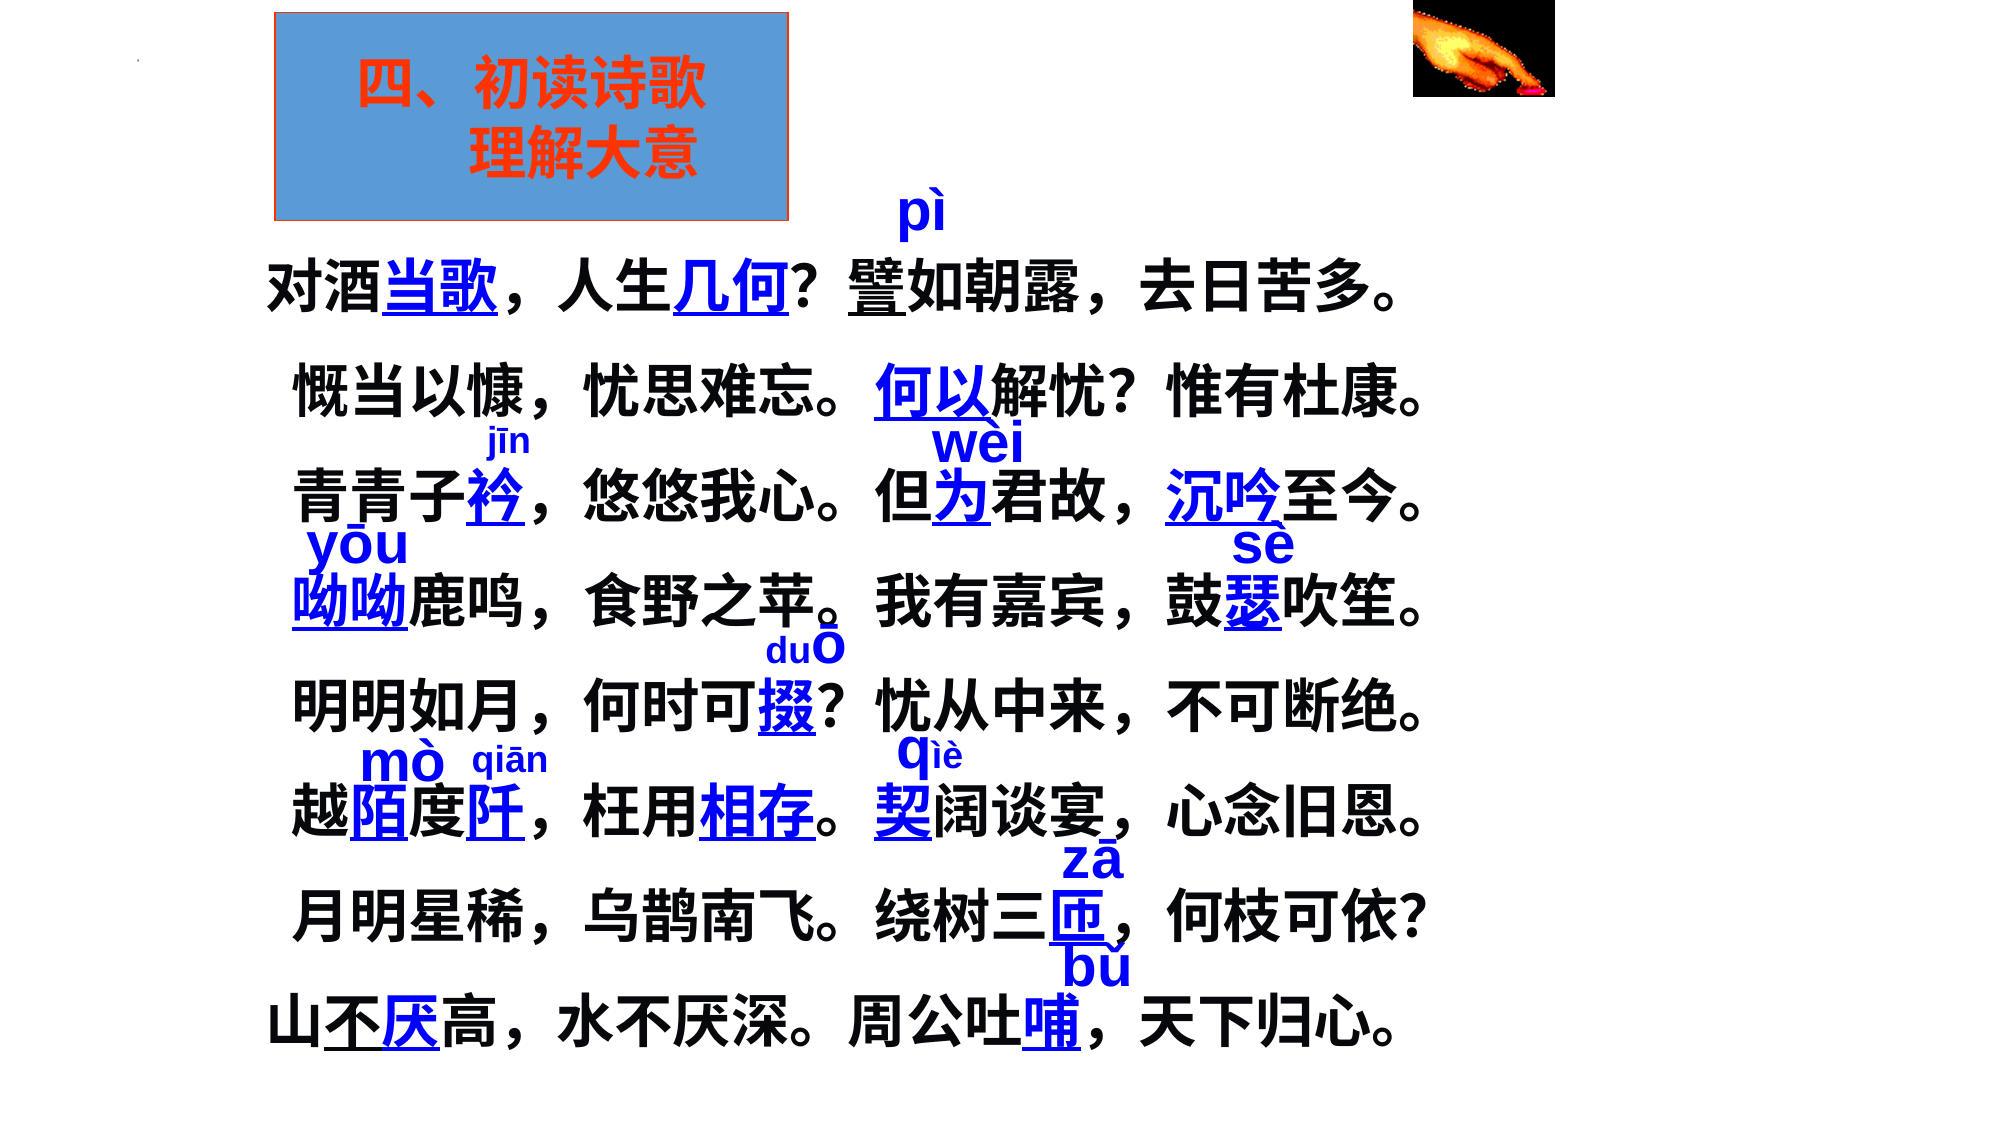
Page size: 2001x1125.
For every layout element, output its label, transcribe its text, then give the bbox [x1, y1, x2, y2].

text_box jīn [472, 408, 591, 469]
text_box 四、初读诗歌 理解大意 [275, 12, 788, 221]
text_box pì [881, 164, 1012, 250]
text_box wèi [917, 396, 1047, 481]
text_box qiān [456, 727, 658, 788]
text_box mò [344, 715, 487, 800]
text_box 短歌行 对酒当歌，人生几何？譬如朝露，去日苦多。 慨当以慷，忧思难忘。何以解忧？惟有杜康。 青青子衿，悠悠我心。但为君故，沉吟至今。 呦呦鹿鸣，食野之苹。我有嘉宾，鼓瑟吹笙。 明明如月，何时可掇？忧从中来，不可断绝。 越陌度阡，枉用相存。契阔谈宴，心念旧恩。 月明星稀，乌鹊南飞。绕树三匝，何枝可依？ 山不厌高，水不厌深。周公吐哺，天下归心。 [183, 0, 1944, 1062]
picture [1413, 0, 1555, 97]
text_box bǔ [1047, 920, 1177, 1006]
text_box qìè [881, 702, 1024, 788]
text_box zā [1047, 812, 1166, 898]
text_box duō [750, 597, 952, 683]
text_box yōu [291, 498, 457, 583]
text_box sè [1216, 498, 1335, 583]
